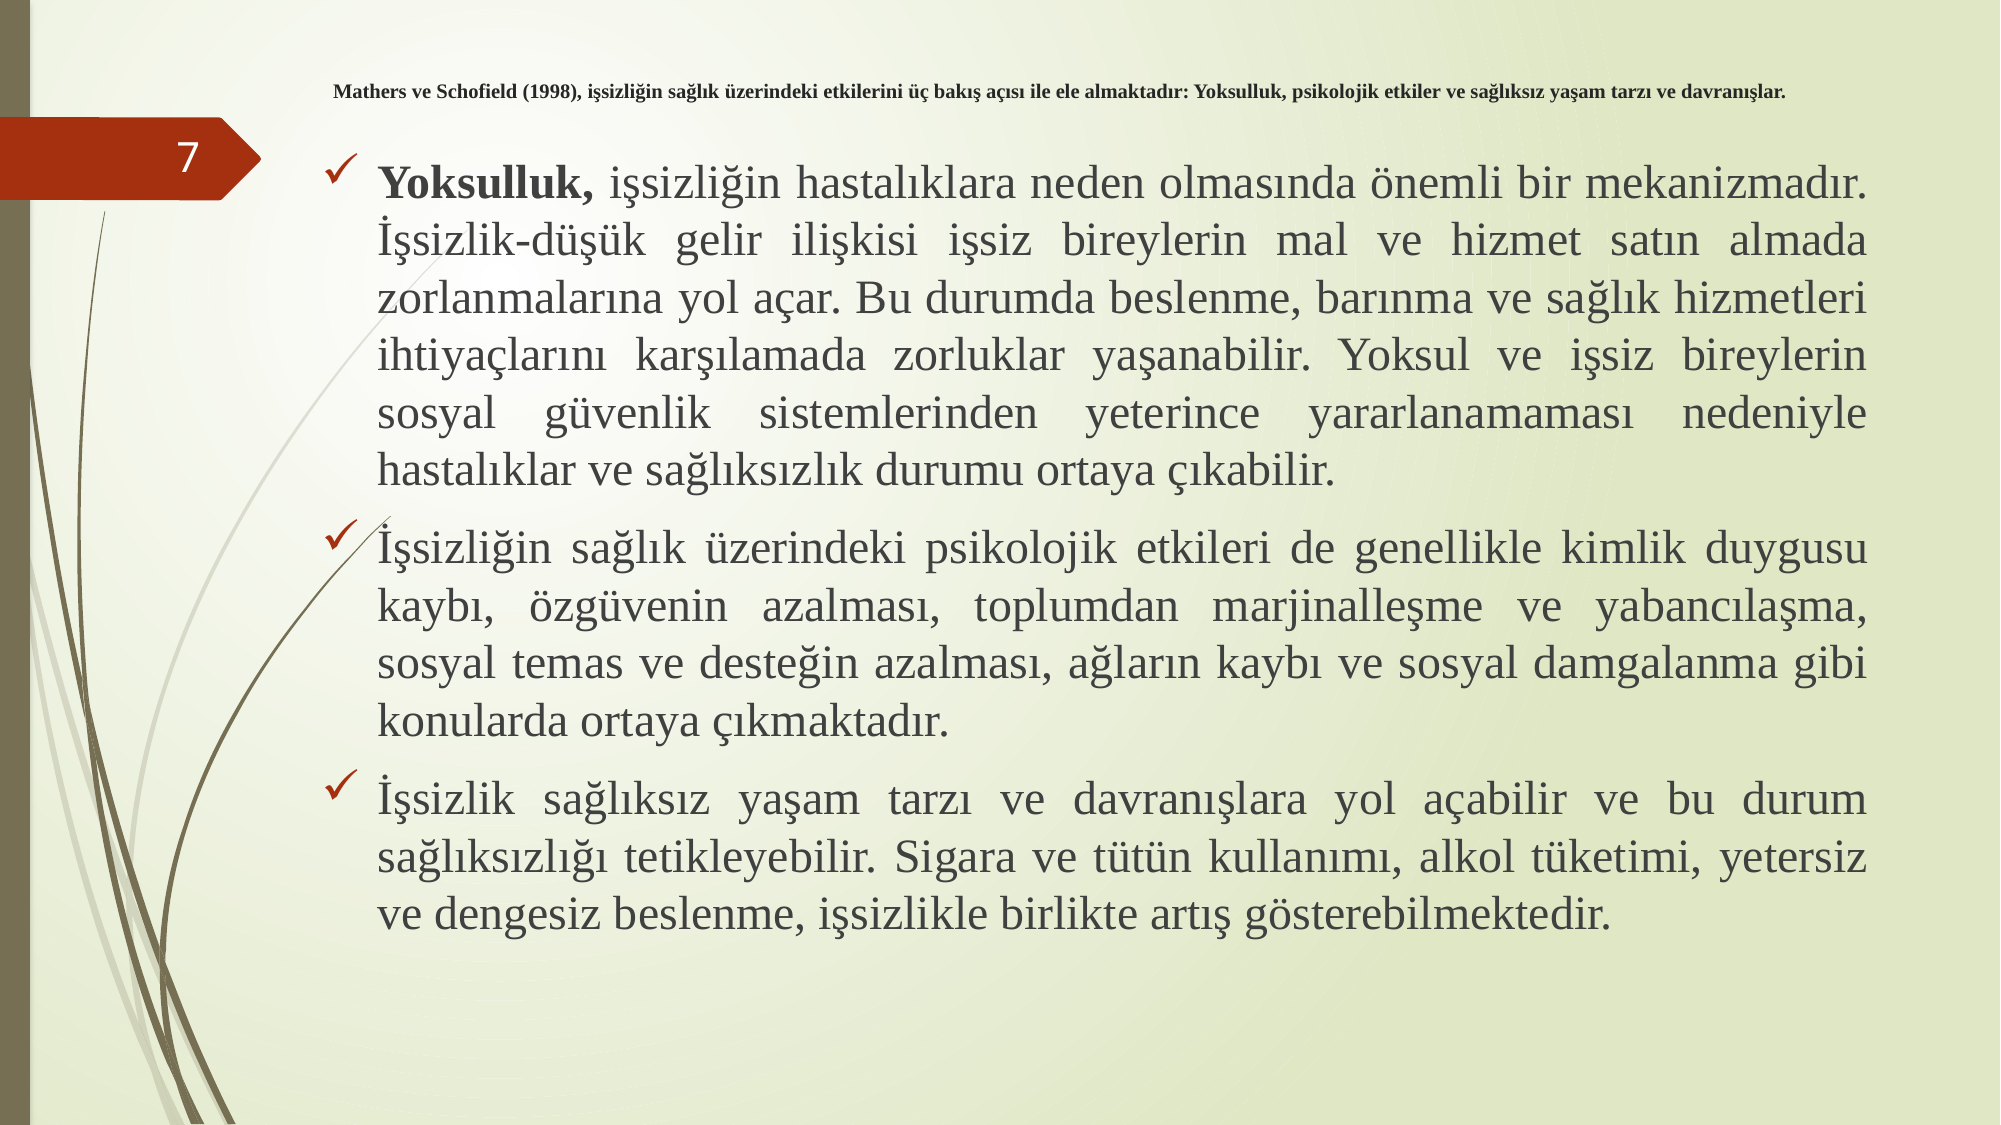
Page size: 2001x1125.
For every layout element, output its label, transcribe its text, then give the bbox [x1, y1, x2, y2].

slide_number 7 [87, 129, 216, 190]
list Yoksulluk, işsizliğin hastalıklara neden olmasında önemli bir mekanizmadır. İşsizlik-düşük gelir ilişkisi işsiz bireylerin mal ve hizmet satın almada zorlanmalarına yol açar. Bu durumda beslenme, barınma ve sağlık hizmetleri ihtiyaçlarını karşılamada zorluklar yaşanabilir. Yoksul ve işsiz bireylerin sosyal güvenlik sistemlerinden yeterince yararlanamaması nedeniyle hastalıklar ve sağlıksızlık durumu ortaya çıkabilir. İşsizliğin sağlık üzerindeki psikolojik etkileri de genellikle kimlik duygusu kaybı, özgüvenin azalması, toplumdan marjinalleşme ve yabancılaşma, sosyal temas ve desteğin azalması, ağların kaybı ve sosyal damgalanma gibi konularda ortaya çıkmaktadır. İşsizlik sağlıksız yaşam tarzı ve davranışlara yol açabilir ve bu durum sağlıksızlığı tetikleyebilir. Sigara ve tütün kullanımı, alkol tüketimi, yetersiz ve dengesiz beslenme, işsizlikle birlikte artış gösterebilmektedir. [291, 142, 1886, 1071]
title Mathers ve Schofield (1998), işsizliğin sağlık üzerindeki etkilerini üç bakış açısı ile ele almaktadır: Yoksulluk, psikolojik etkiler ve sağlıksız yaşam tarzı ve davranışlar. [318, 37, 1913, 143]
